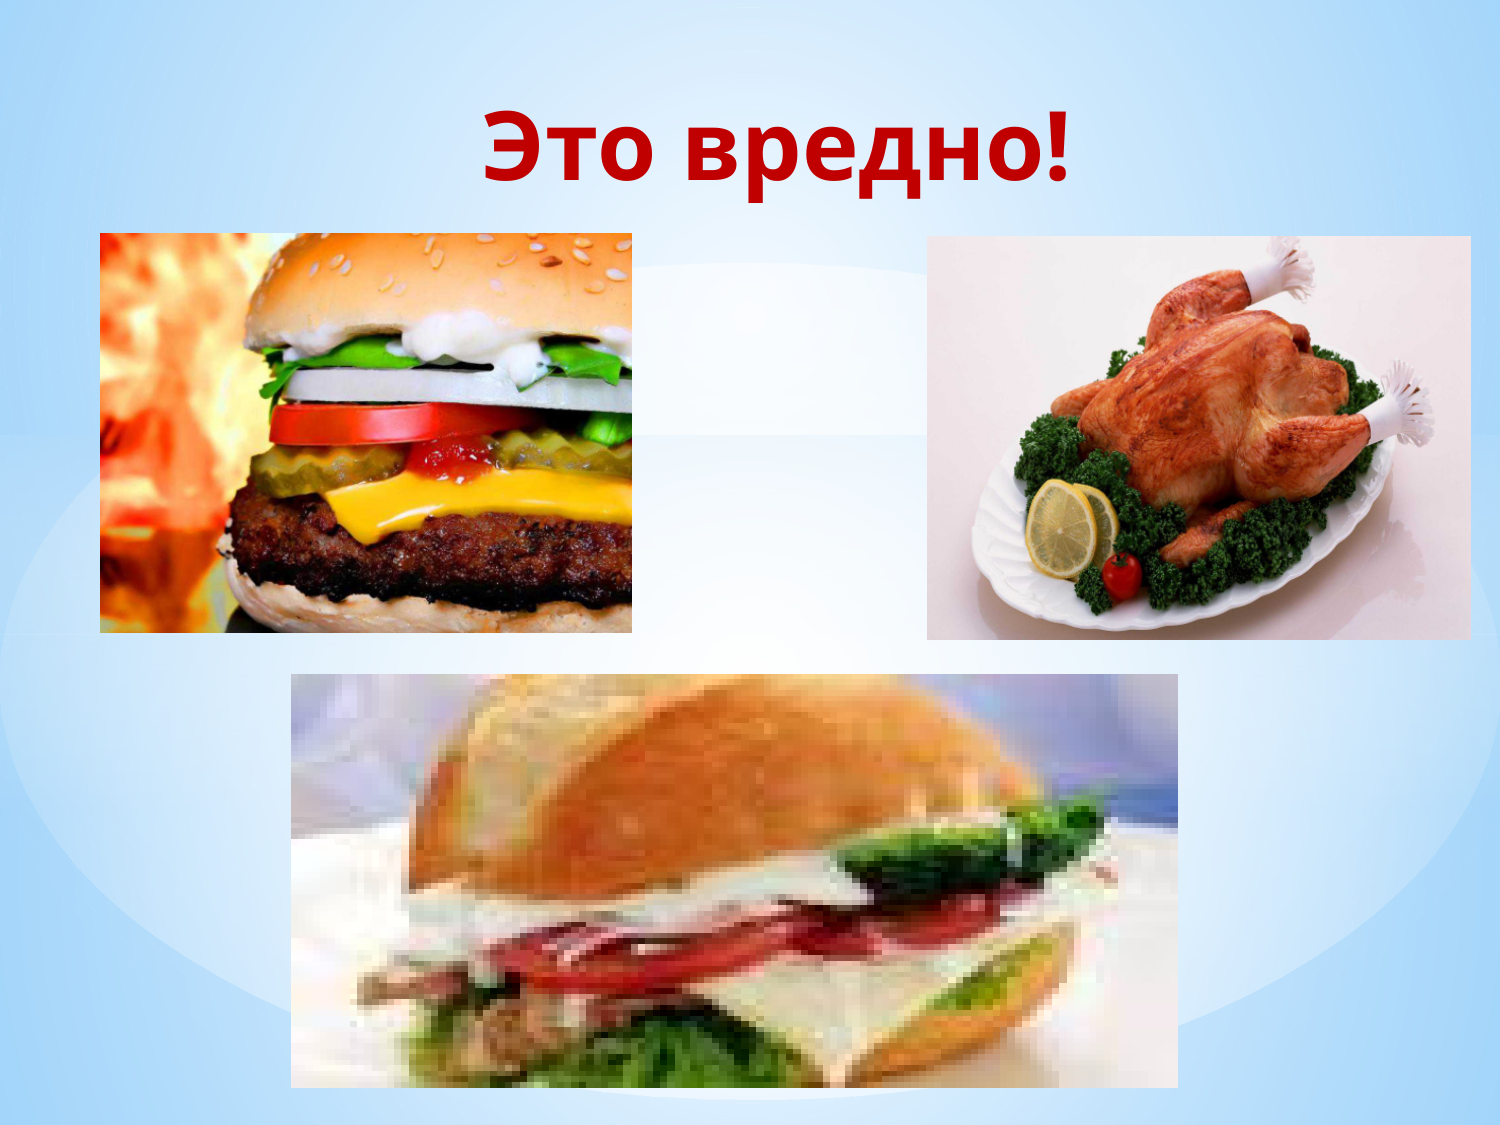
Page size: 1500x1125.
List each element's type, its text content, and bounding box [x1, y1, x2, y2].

picture [291, 674, 1178, 1089]
title Это вредно! [341, 19, 1235, 208]
picture [100, 233, 633, 633]
picture [926, 236, 1471, 641]
text_box [301, 113, 1202, 789]
